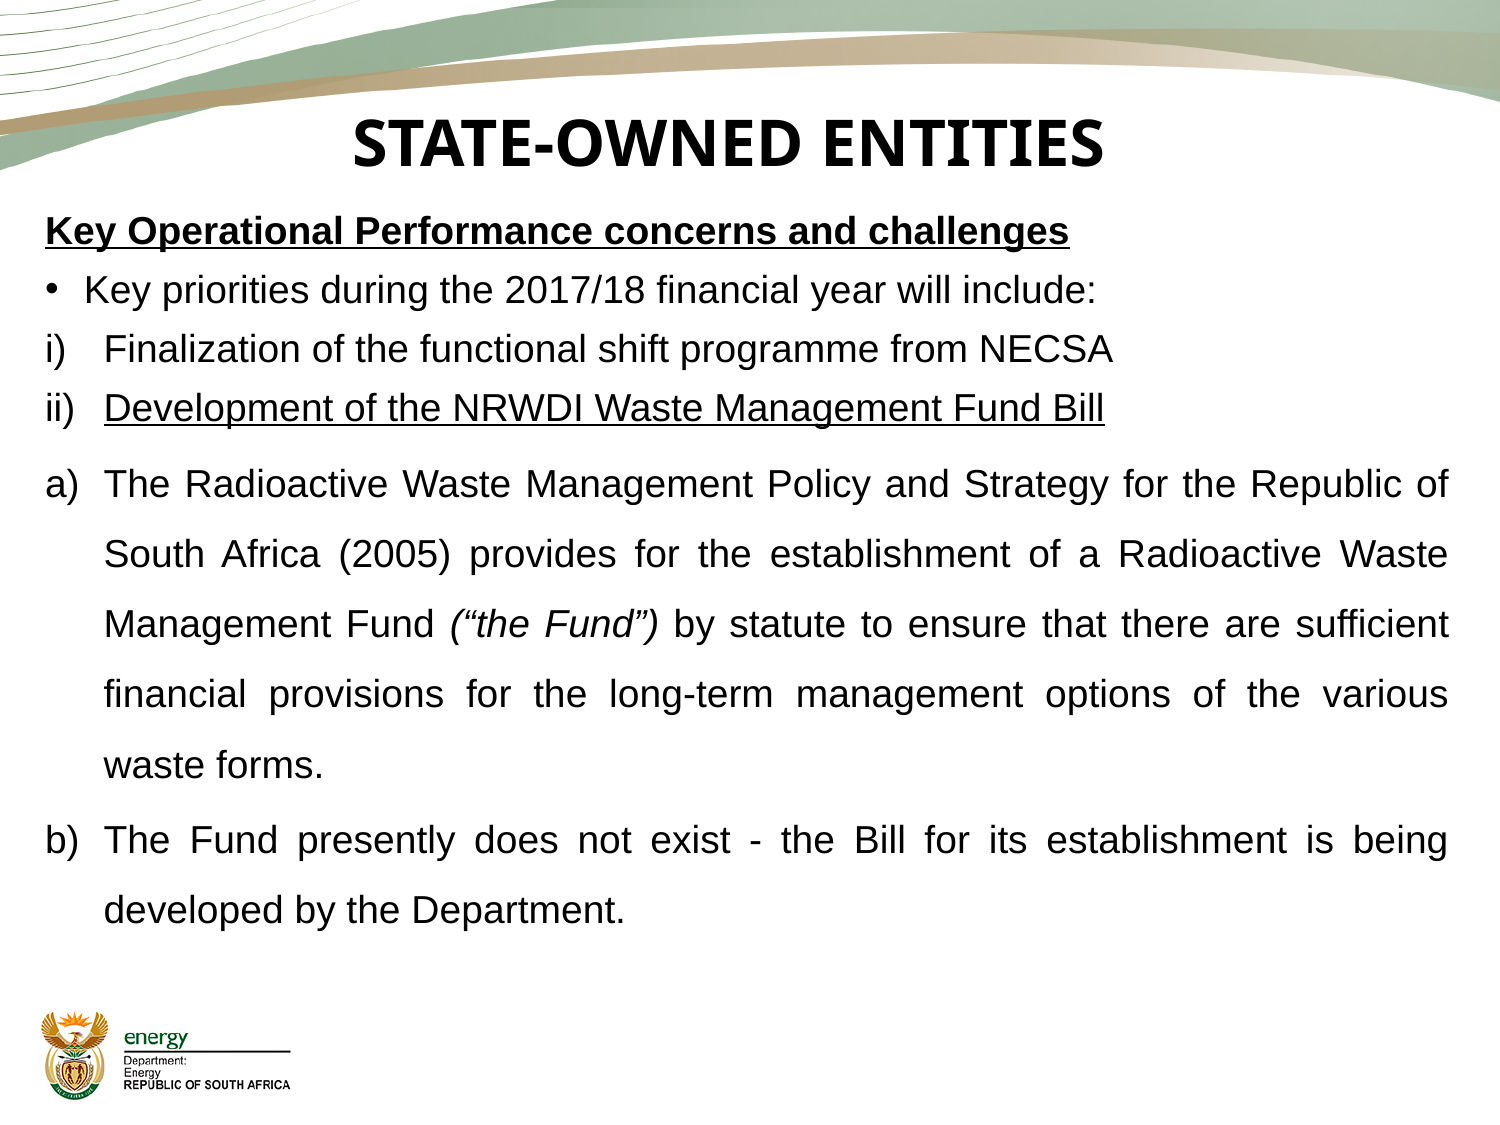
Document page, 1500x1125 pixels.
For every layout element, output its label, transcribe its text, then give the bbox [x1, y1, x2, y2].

picture [0, 0, 1500, 1125]
title STATE-OWNED ENTITIES [101, 56, 1396, 156]
list Key Operational Performance concerns and challenges Key priorities during the 2017/18 financial year will include: Finalization of the functional shift programme from NECSA Development of the NRWDI Waste Management Fund Bill The Radioactive Waste Management Policy and Strategy for the Republic of South Africa (2005) provides for the establishment of a Radioactive Waste Management Fund (“the Fund”) by statute to ensure that there are sufficient financial provisions for the long-term management options of the various waste forms. The Fund presently does not exist - the Bill for its establishment is being developed by the Department. [30, 156, 1465, 1108]
